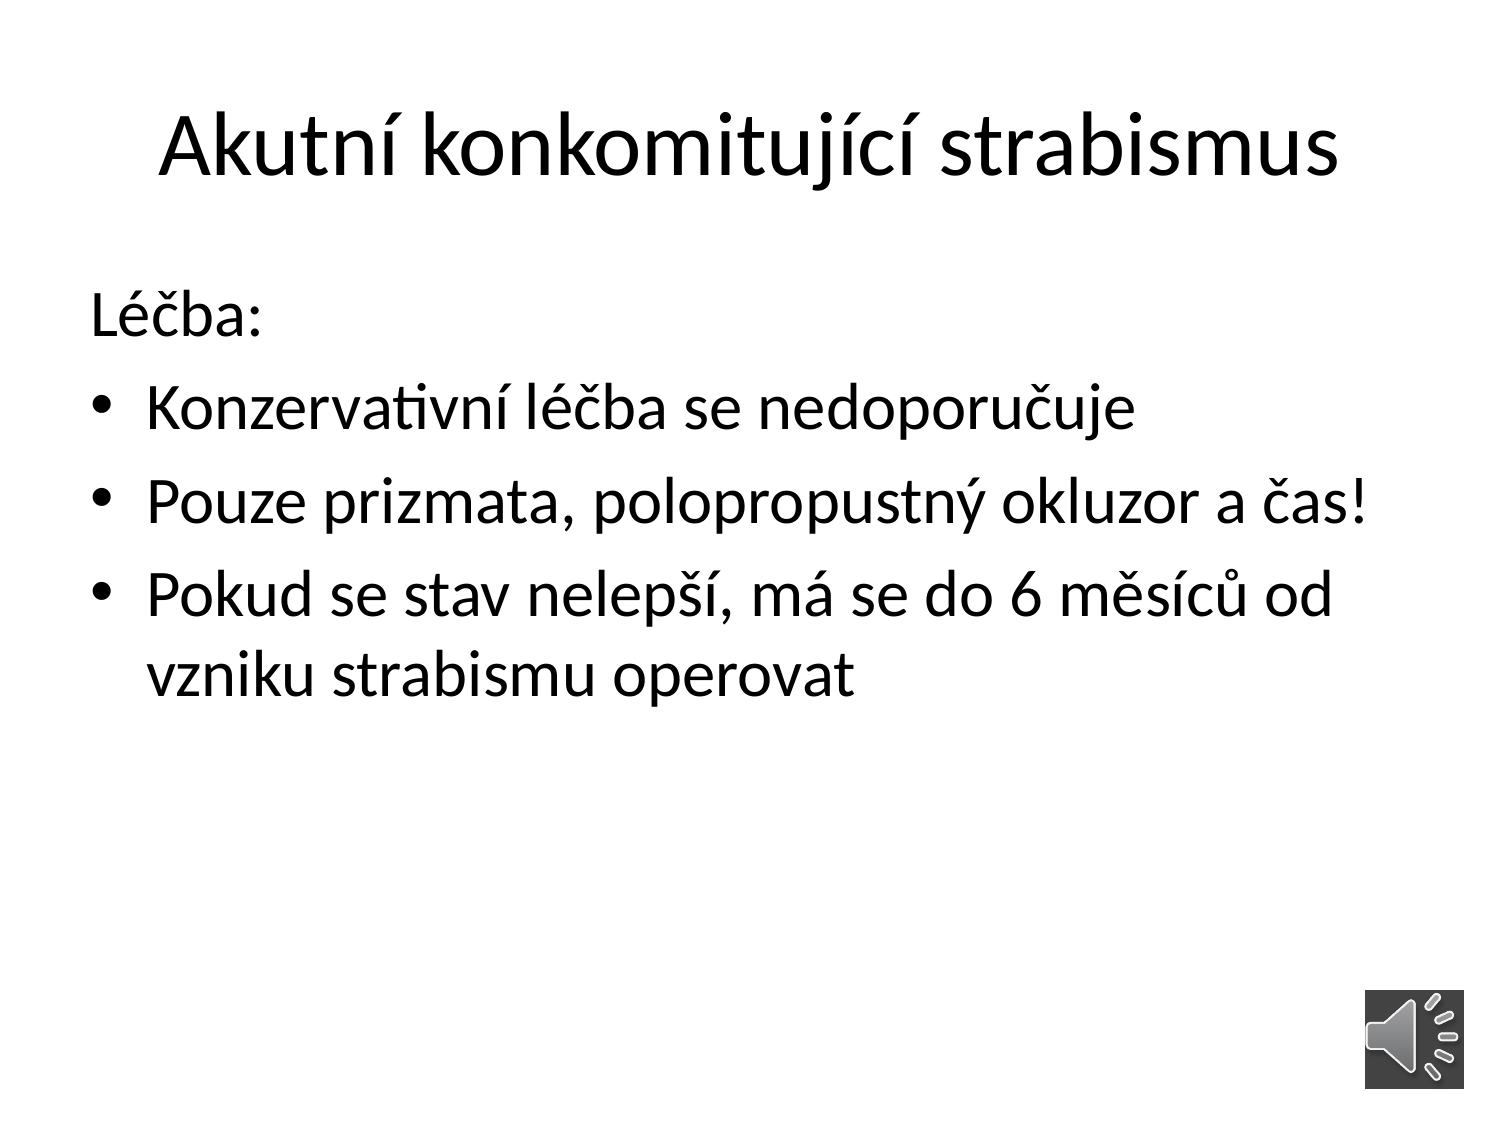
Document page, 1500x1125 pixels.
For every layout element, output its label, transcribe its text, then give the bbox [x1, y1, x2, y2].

picture [1364, 989, 1465, 1090]
list Léčba: Konzervativní léčba se nedoporučuje Pouze prizmata, polopropustný okluzor a čas! Pokud se stav nelepší, má se do 6 měsíců od vzniku strabismu operovat [75, 262, 1425, 1005]
title Akutní konkomitující strabismus [75, 45, 1425, 233]
